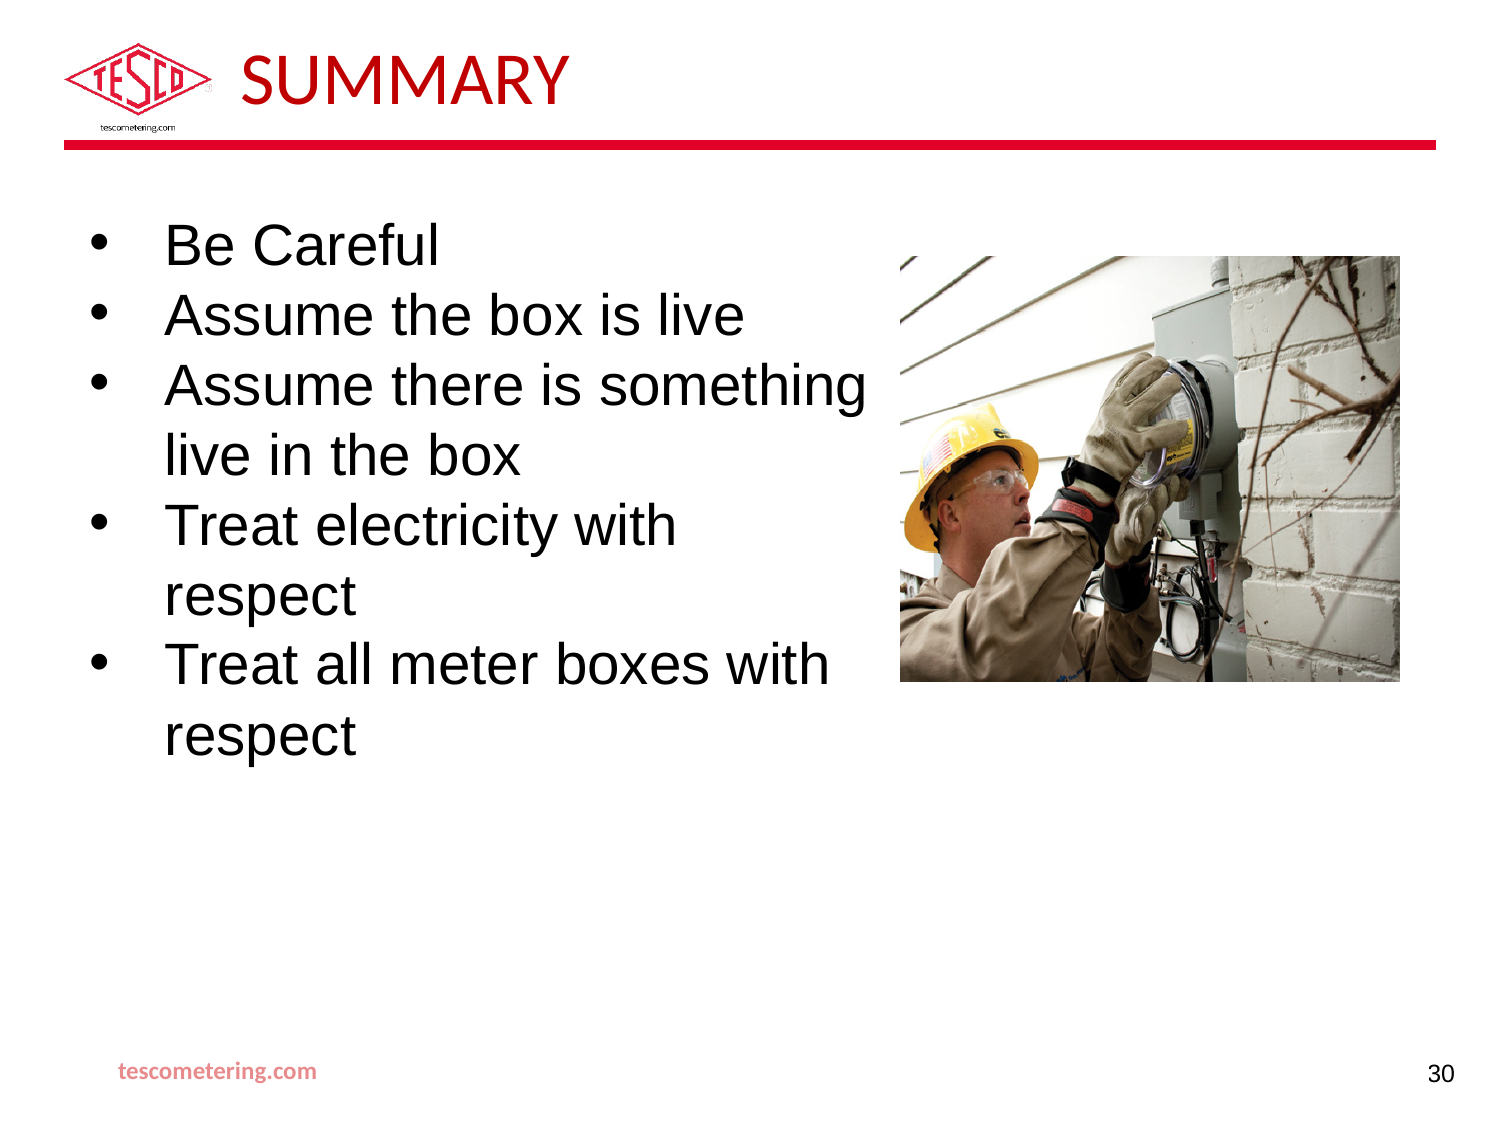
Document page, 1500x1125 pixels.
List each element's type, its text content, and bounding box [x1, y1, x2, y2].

title Summary [225, 24, 1438, 137]
footer tescometering.com [103, 1039, 610, 1100]
text_box Be Careful Assume the box is live Assume there is something live in the box Treat electricity with respect Treat all meter boxes with respect [74, 199, 888, 948]
picture [64, 43, 212, 133]
picture [899, 256, 1400, 682]
